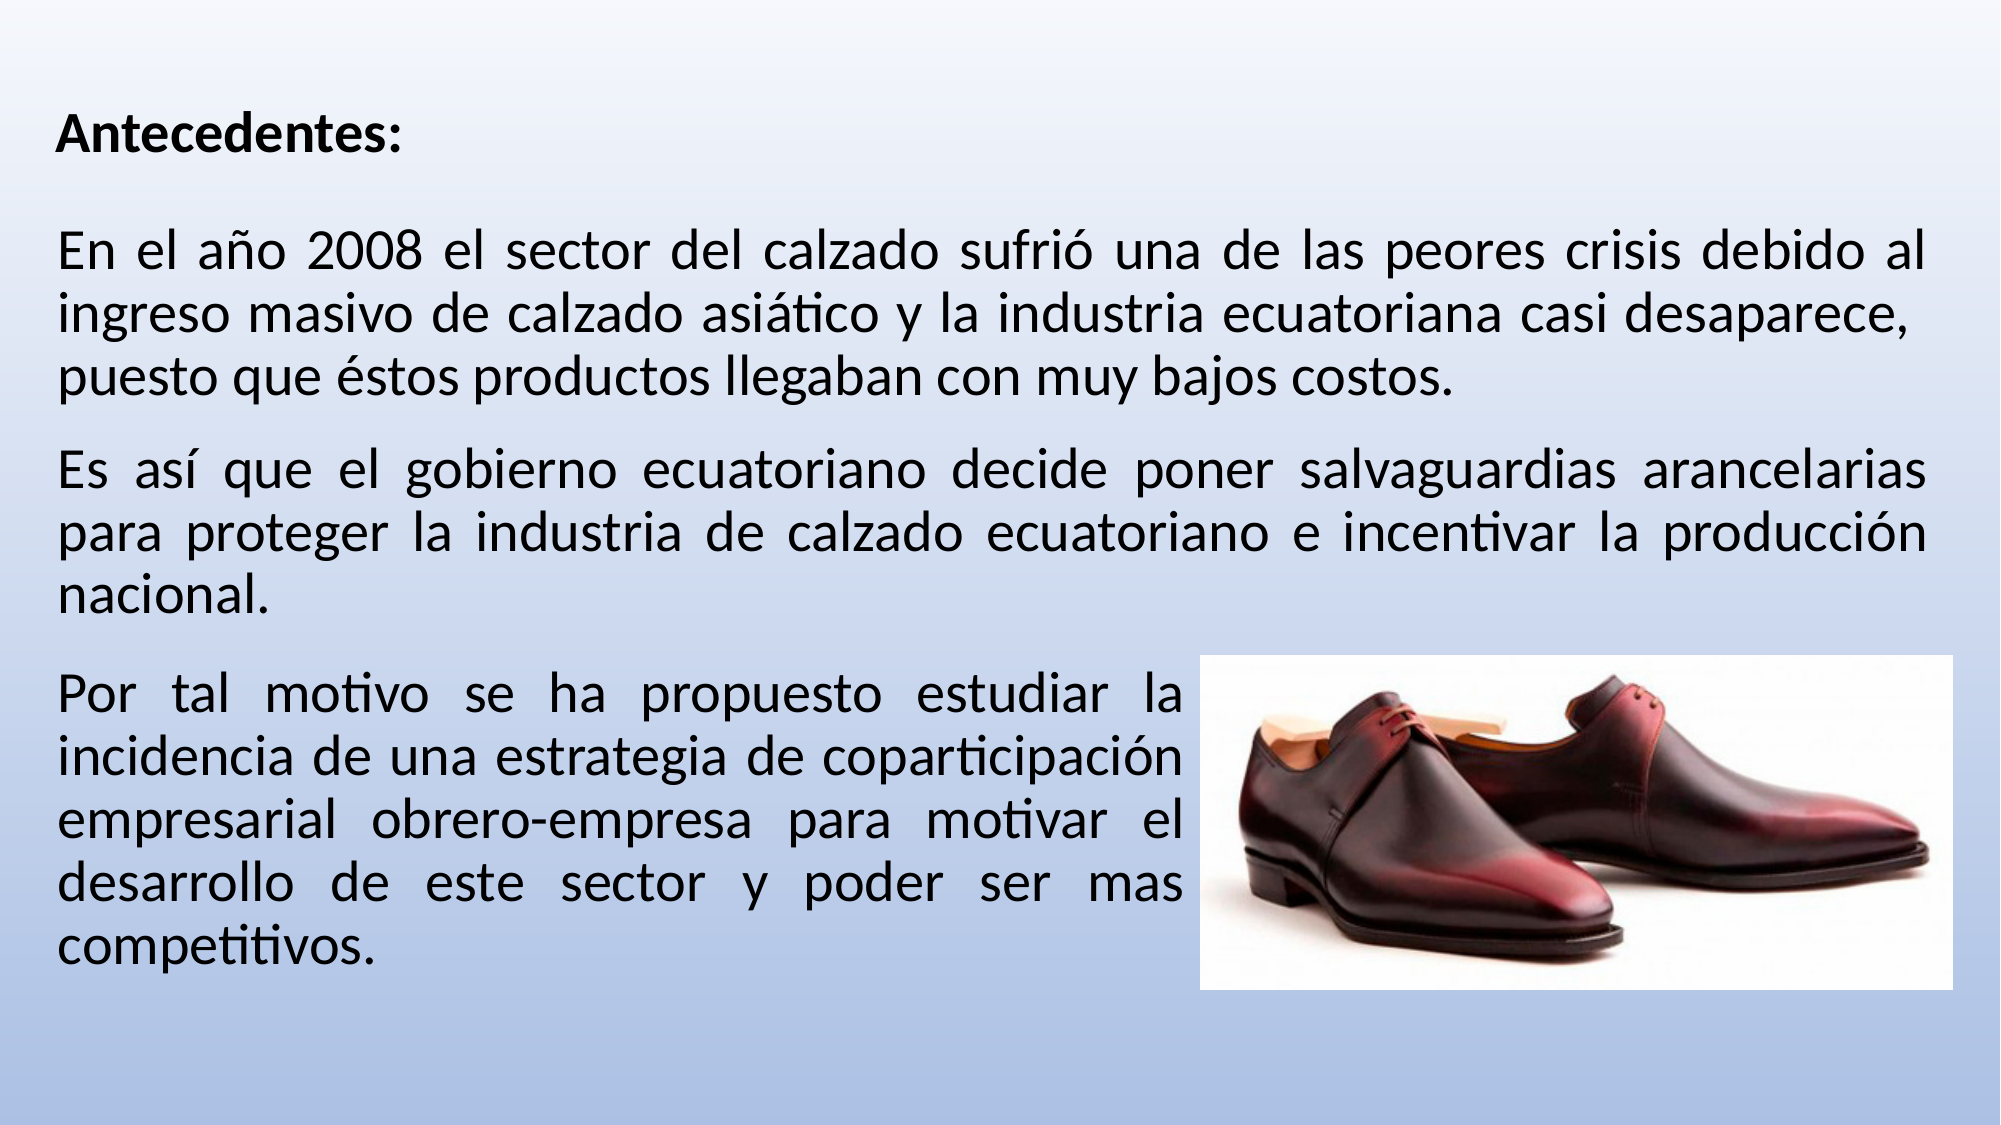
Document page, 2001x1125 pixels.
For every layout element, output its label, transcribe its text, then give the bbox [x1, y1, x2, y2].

list Por tal motivo se ha propuesto estudiar la incidencia de una estrategia de coparticipación empresarial obrero-empresa para motivar el desarrollo de este sector y poder ser mas competitivos. [35, 655, 1200, 1074]
text_box En el año 2008 el sector del calzado sufrió una de las peores crisis debido al ingreso masivo de calzado asiático y la industria ecuatoriana casi desaparece, puesto que éstos productos llegaban con muy bajos costos. [35, 211, 1944, 430]
picture [1199, 655, 1953, 990]
text_box Es así que el gobierno ecuatoriano decide poner salvaguardias arancelarias para proteger la industria de calzado ecuatoriano e incentivar la producción nacional. [35, 430, 1944, 648]
title Antecedentes: [40, 88, 1601, 179]
